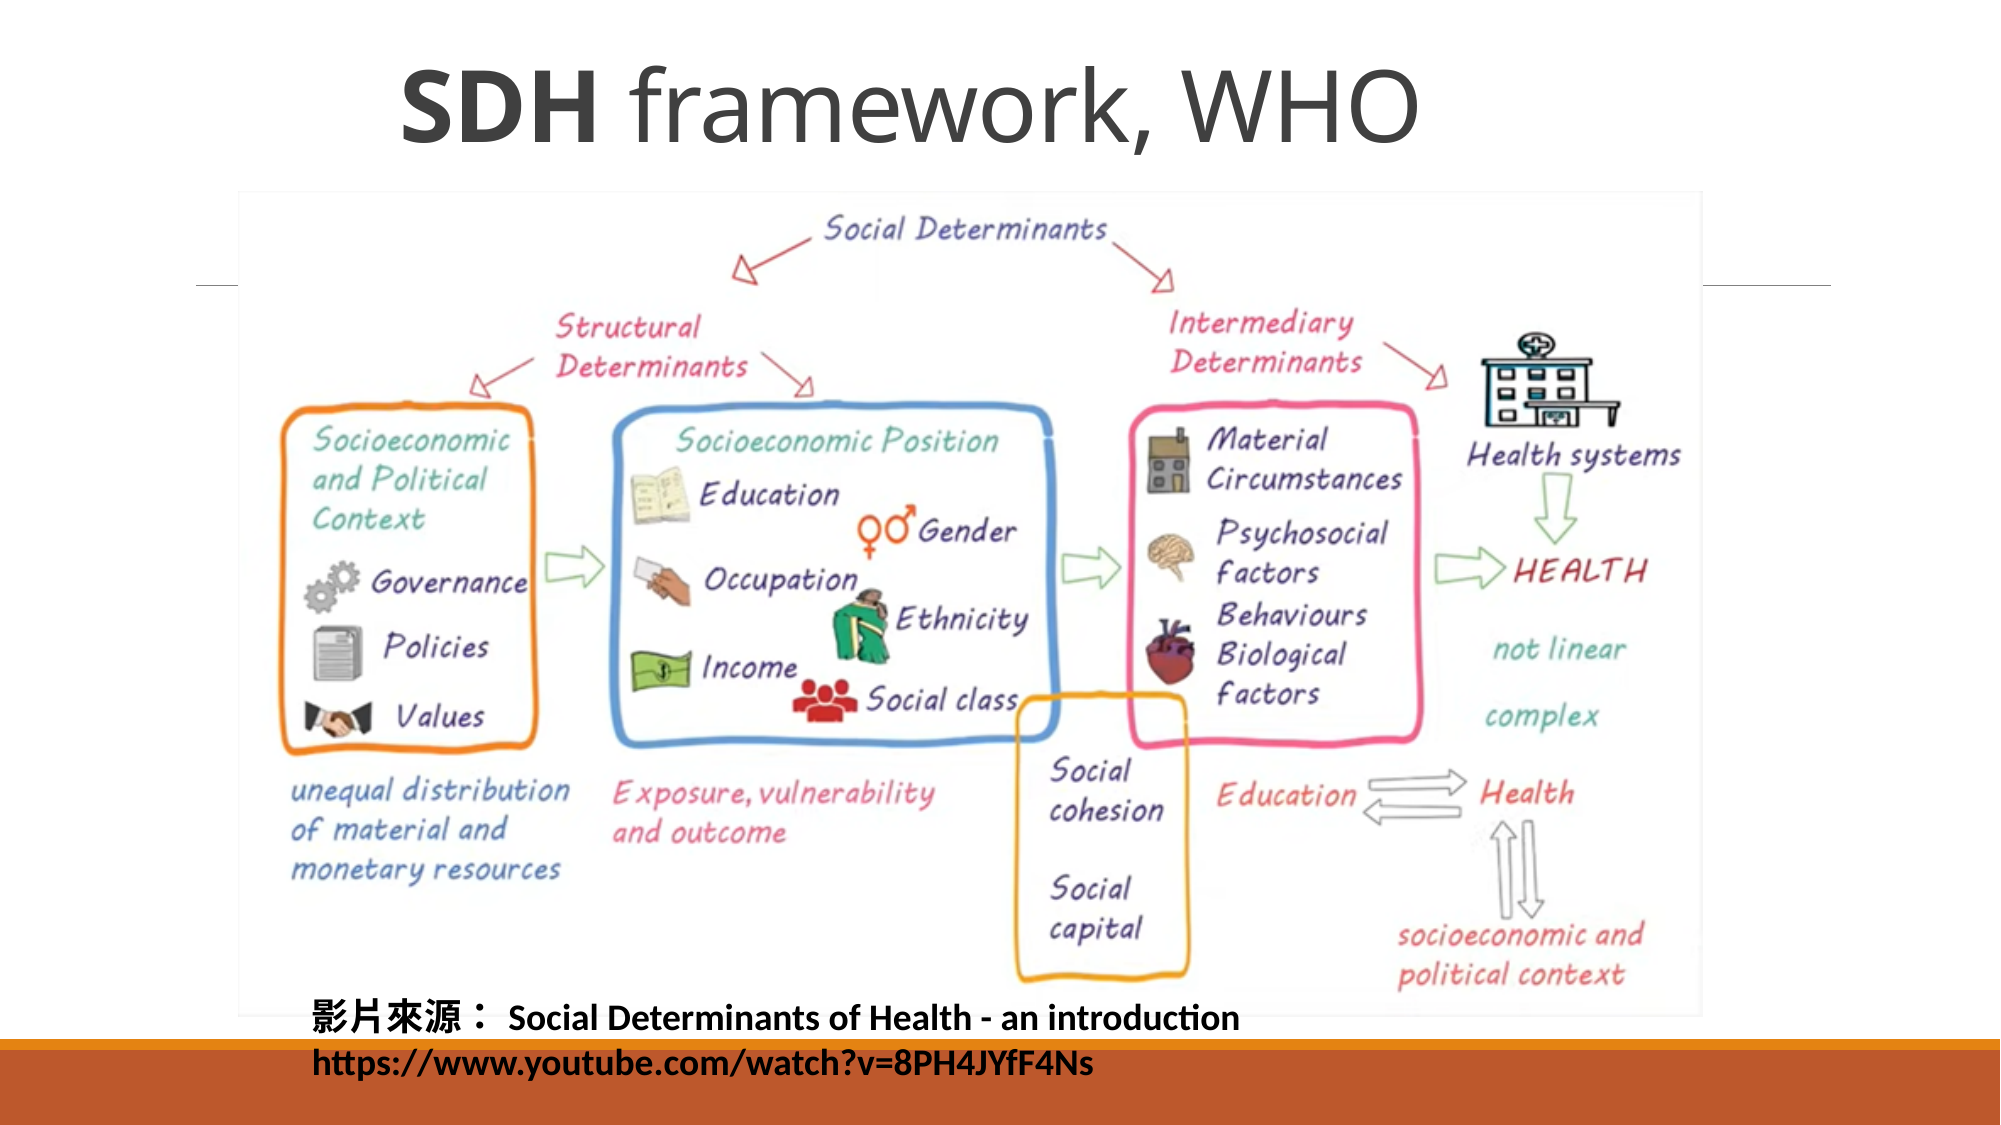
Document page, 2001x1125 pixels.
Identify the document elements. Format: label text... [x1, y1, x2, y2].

picture [238, 191, 1704, 1017]
title SDH framework, WHO [384, 47, 1623, 171]
text_box 影片來源：Social Determinants of Health - an introduction https://www.youtube.com/watch?v=8PH4JYfF4Ns [297, 1024, 1260, 1091]
